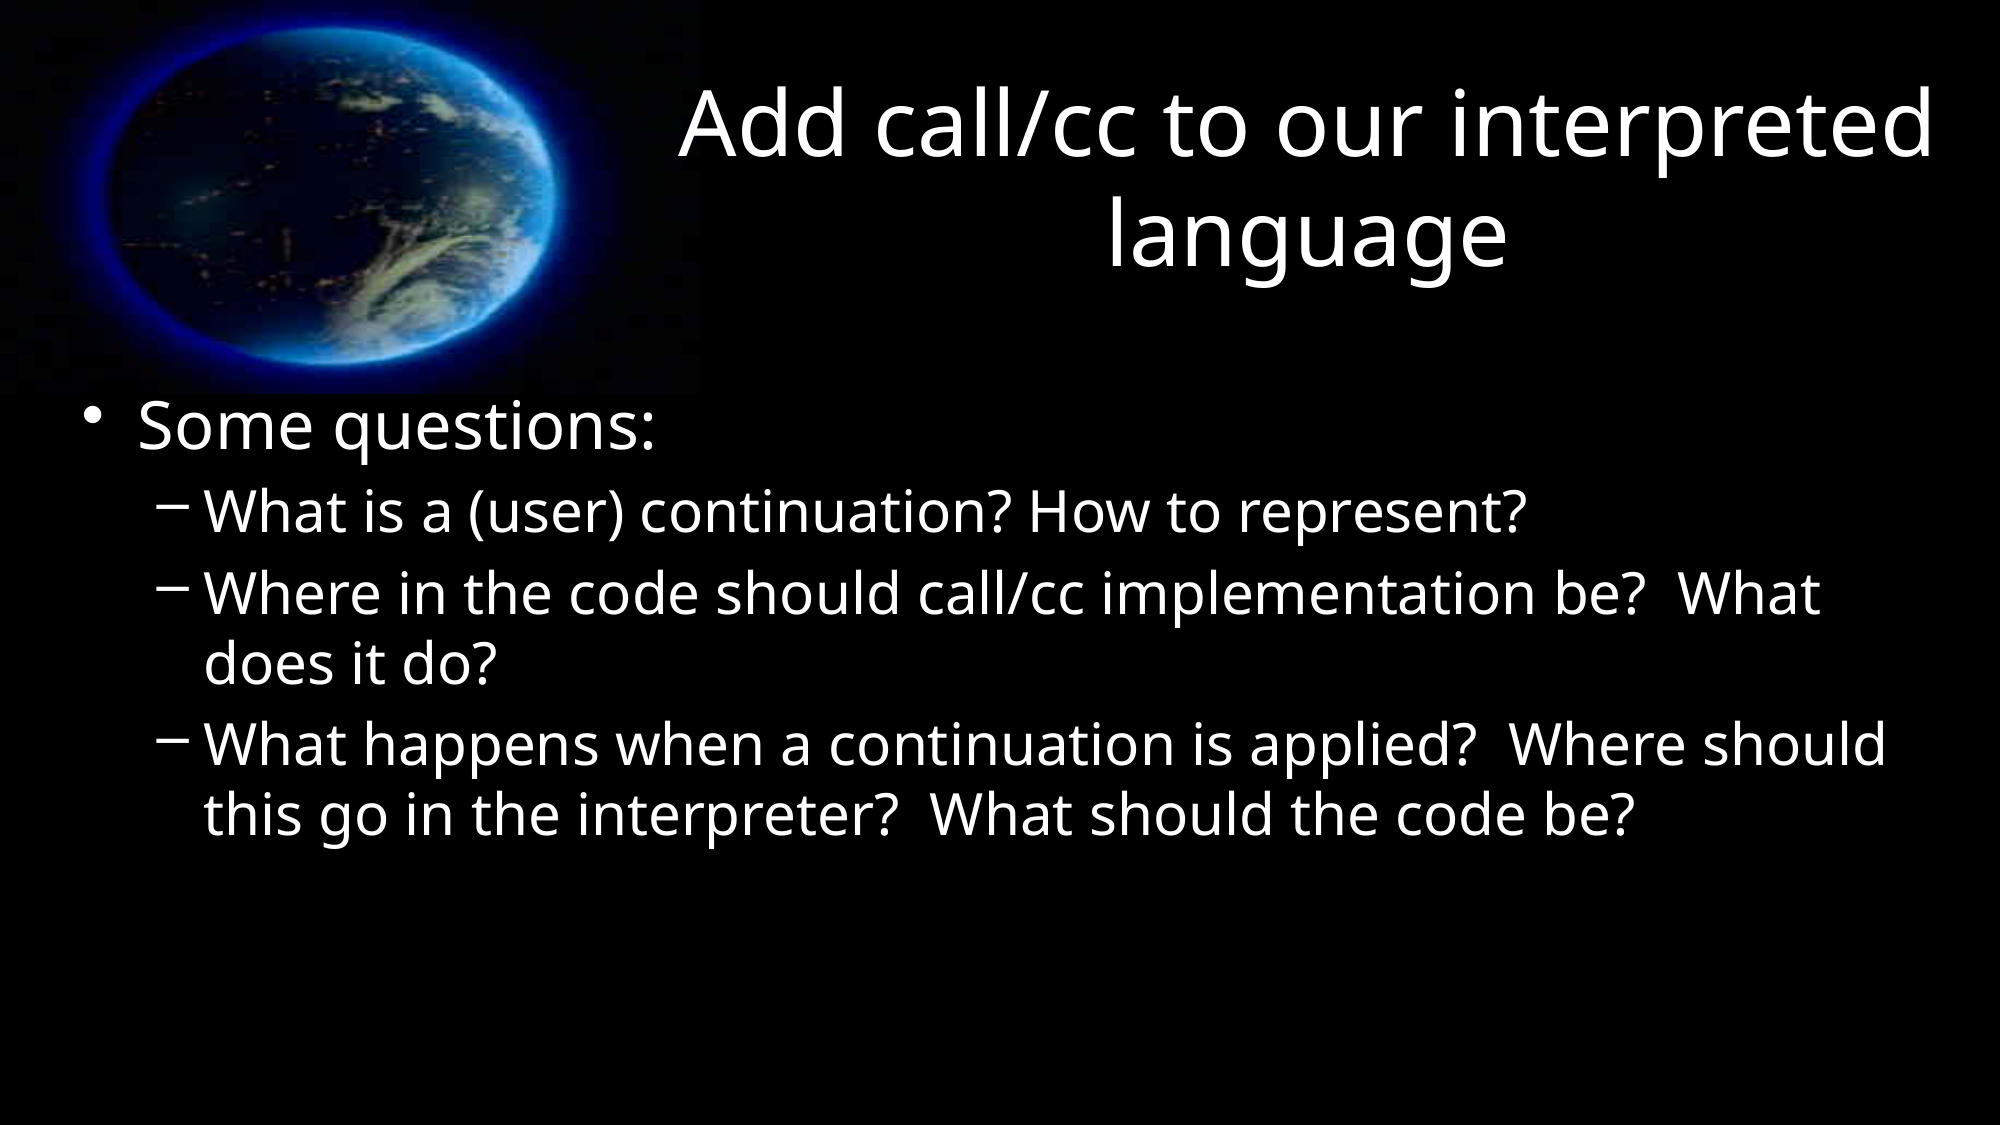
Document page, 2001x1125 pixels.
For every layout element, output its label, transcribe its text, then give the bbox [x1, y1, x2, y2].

title Add call/cc to our interpreted language [649, 37, 1967, 313]
picture [0, 0, 700, 394]
list Some questions: What is a (user) continuation? How to represent? Where in the code should call/cc implementation be? What does it do? What happens when a continuation is applied? Where should this go in the interpreter? What should the code be? [66, 374, 1934, 1013]
